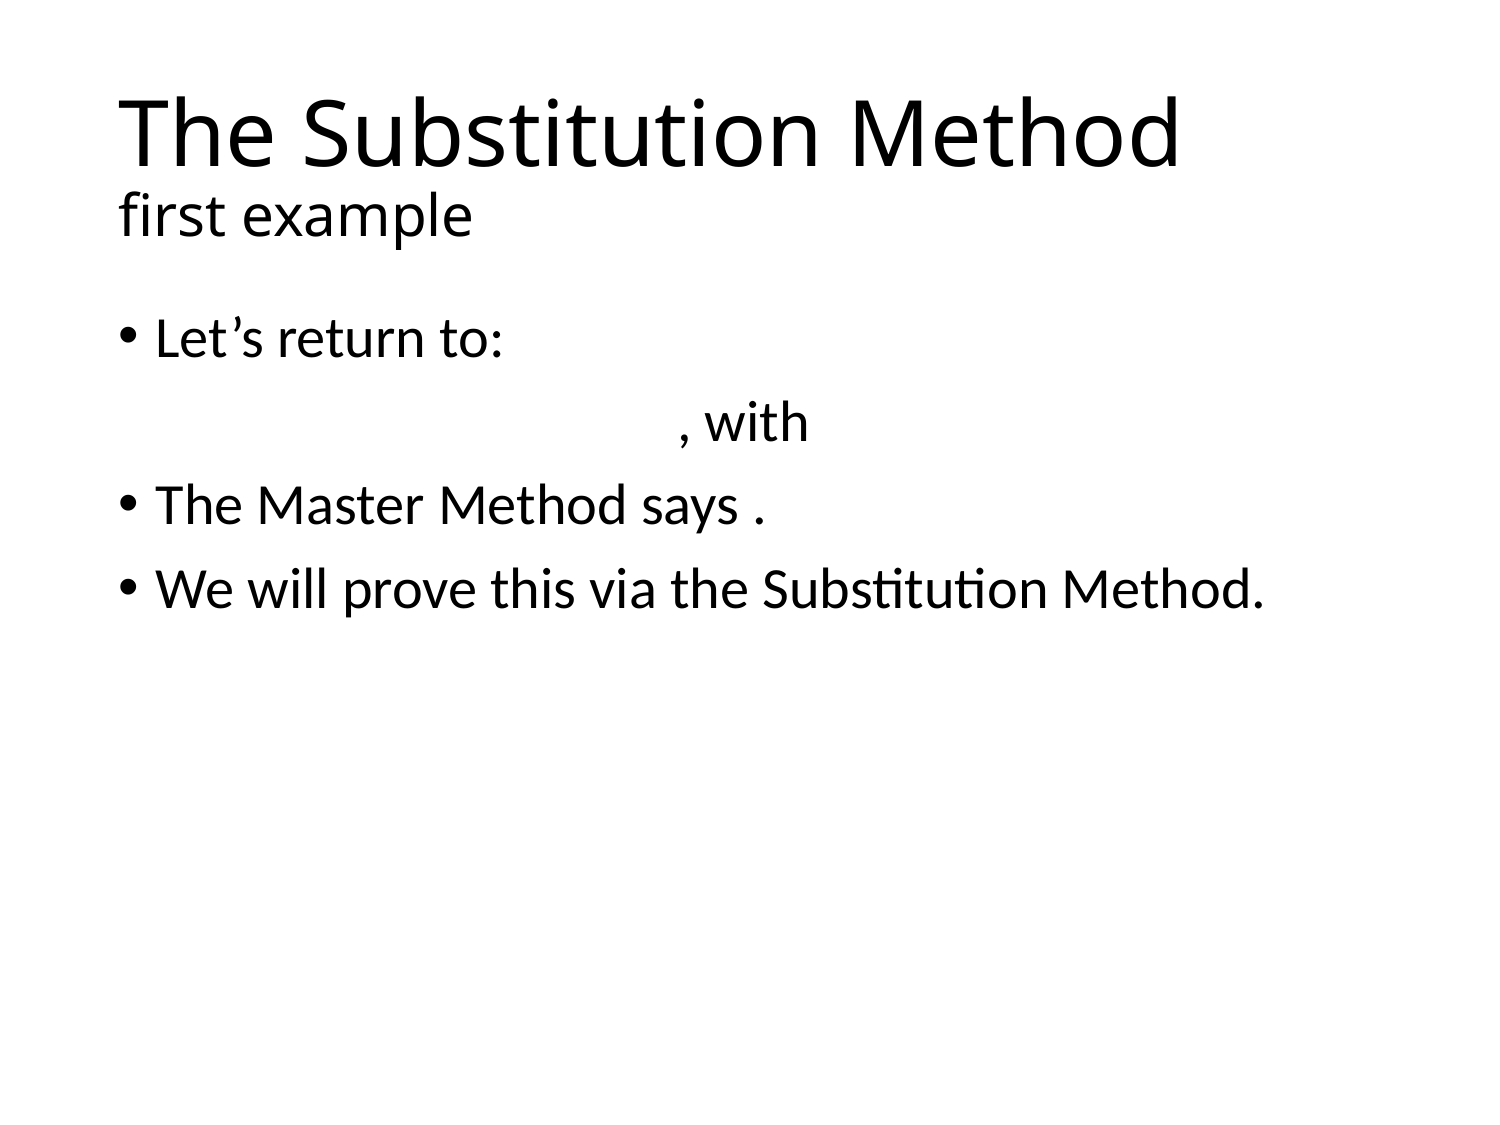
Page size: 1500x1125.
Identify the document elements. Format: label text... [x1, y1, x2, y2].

title The Substitution Method first example [103, 59, 1454, 278]
